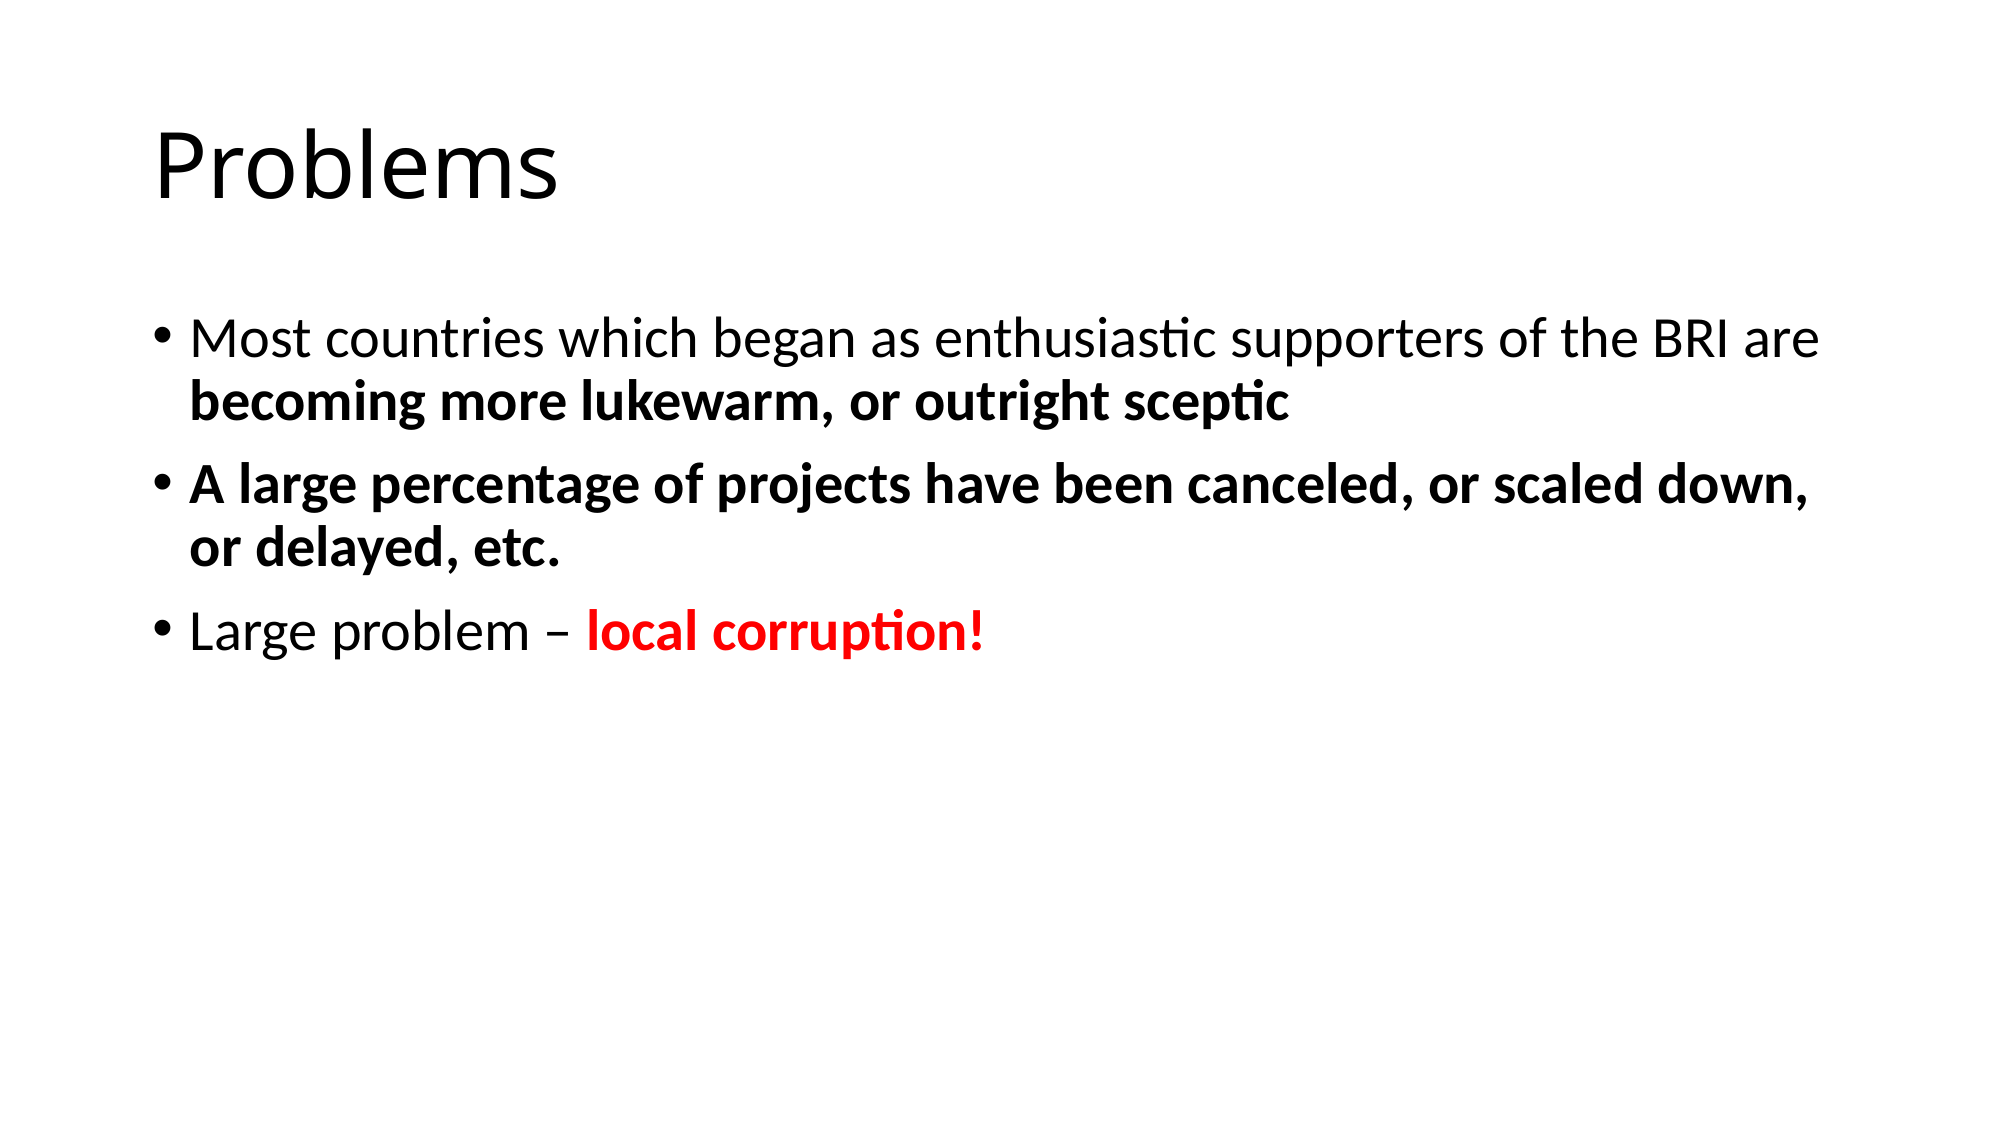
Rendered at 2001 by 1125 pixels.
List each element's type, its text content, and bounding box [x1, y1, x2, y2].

title Problems [137, 59, 1863, 278]
list Most countries which began as enthusiastic supporters of the BRI are becoming more lukewarm, or outright sceptic A large percentage of projects have been canceled, or scaled down, or delayed, etc. Large problem – local corruption! [137, 299, 1863, 1014]
